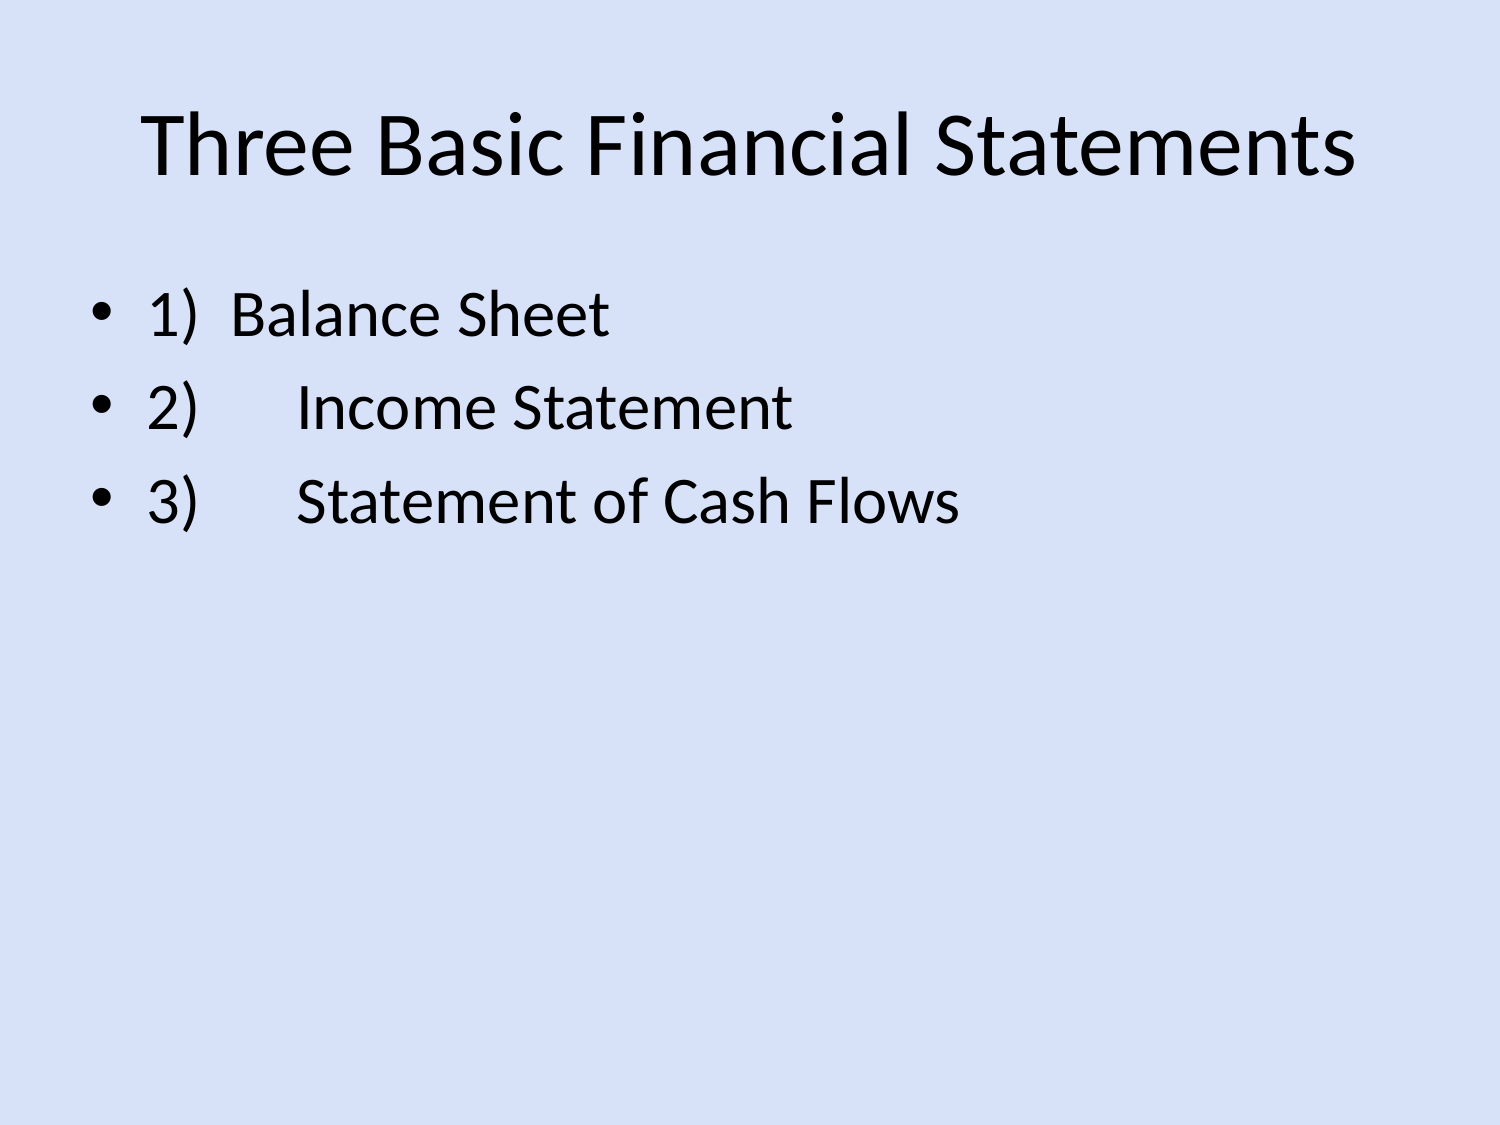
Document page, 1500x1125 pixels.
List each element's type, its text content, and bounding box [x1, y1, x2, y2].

title Three Basic Financial Statements [75, 45, 1425, 233]
list 1) Balance Sheet 2) Income Statement 3) Statement of Cash Flows [75, 262, 1425, 1005]
